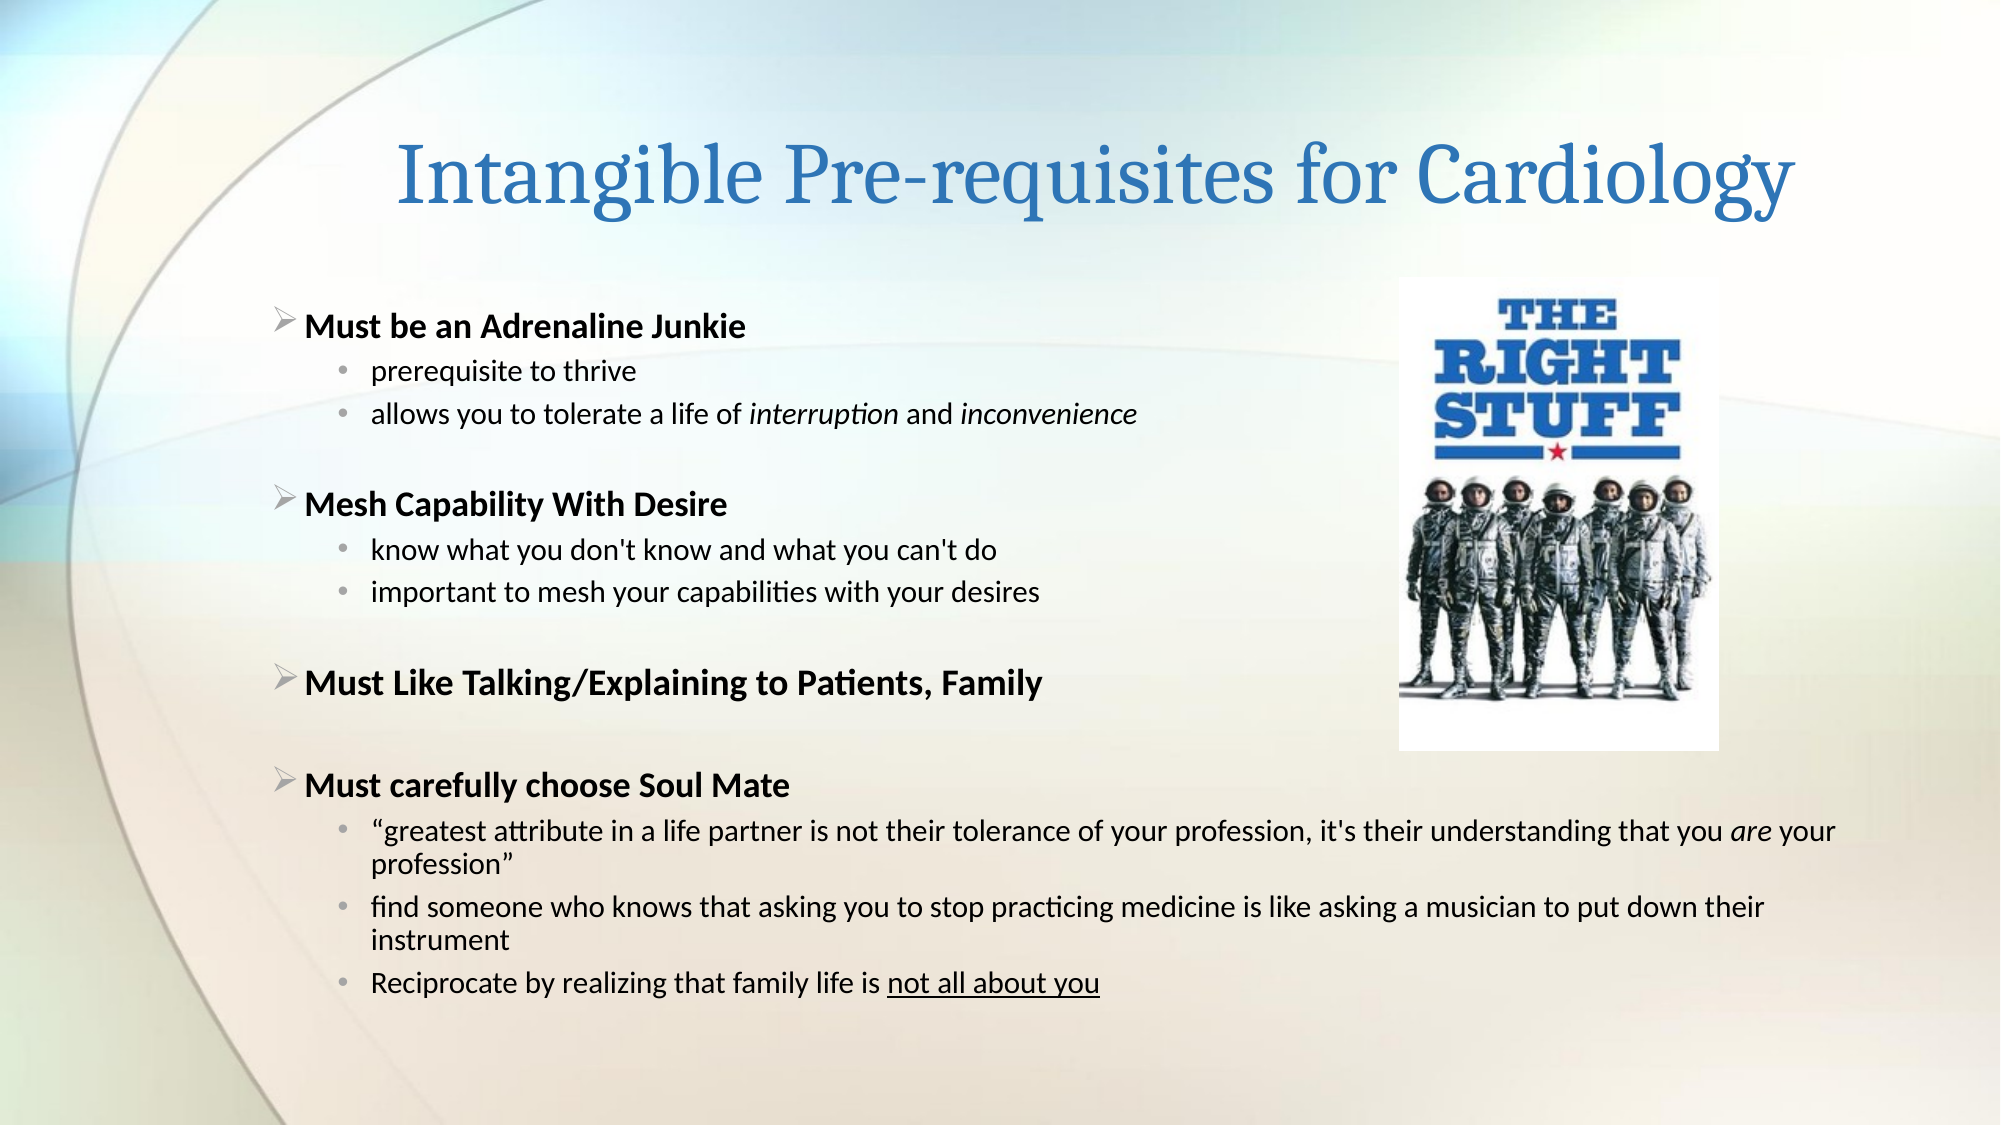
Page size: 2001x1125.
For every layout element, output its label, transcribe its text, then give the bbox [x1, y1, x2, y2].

title Intangible Pre-requisites for Cardiology [381, 59, 1863, 278]
list Must be an Adrenaline Junkie prerequisite to thrive allows you to tolerate a life of interruption and inconvenience Mesh Capability With Desire know what you don't know and what you can't do important to mesh your capabilities with your desires Must Like Talking/Explaining to Patients, Family Must carefully choose Soul Mate “greatest attribute in a life partner is not their tolerance of your profession, it's their understanding that you are your profession” find someone who knows that asking you to stop practicing medicine is like asking a musician to put down their instrument Reciprocate by realizing that family life is not all about you [256, 299, 1863, 1014]
picture [0, 0, 2001, 1125]
